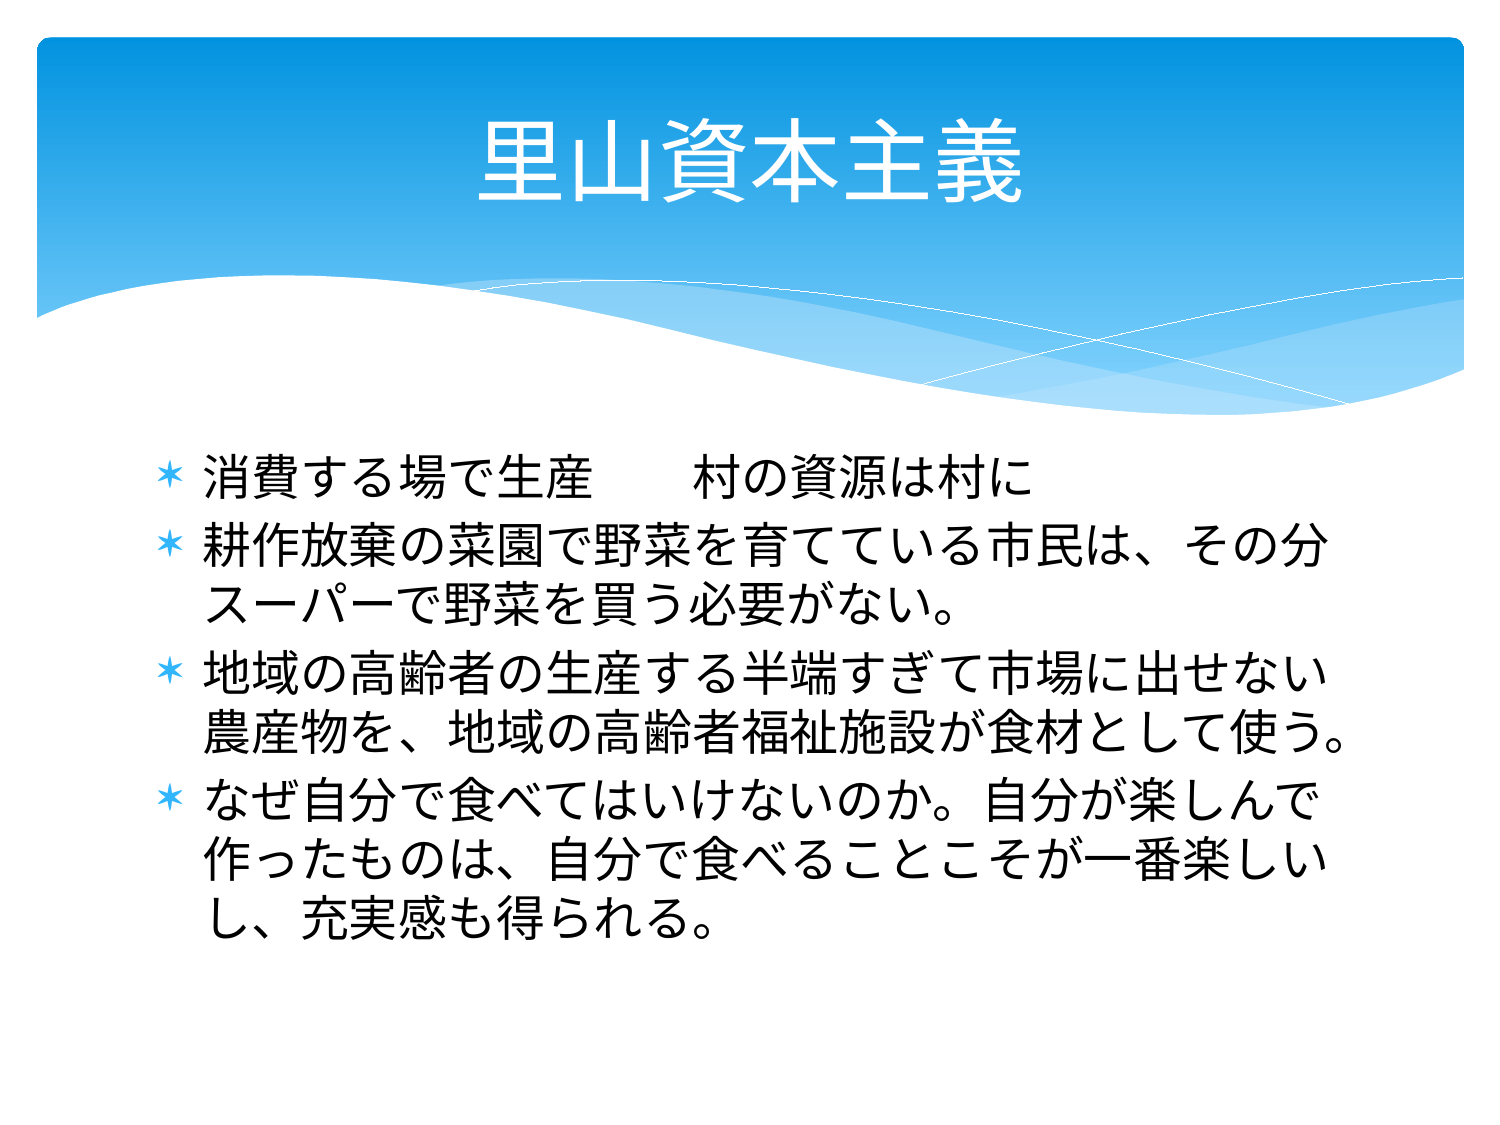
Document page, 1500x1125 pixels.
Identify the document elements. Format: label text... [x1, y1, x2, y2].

title 里山資本主義 [75, 55, 1425, 261]
list 消費する場で生産 村の資源は村に 耕作放棄の菜園で野菜を育てている市民は、その分スーパーで野菜を買う必要がない。 地域の高齢者の生産する半端すぎて市場に出せない農産物を、地域の高齢者福祉施設が食材として使う。 なぜ自分で食べてはいけないのか。自分が楽しんで作ったものは、自分で食べることこそが一番楽しいし、充実感も得られる。 [143, 438, 1359, 1005]
